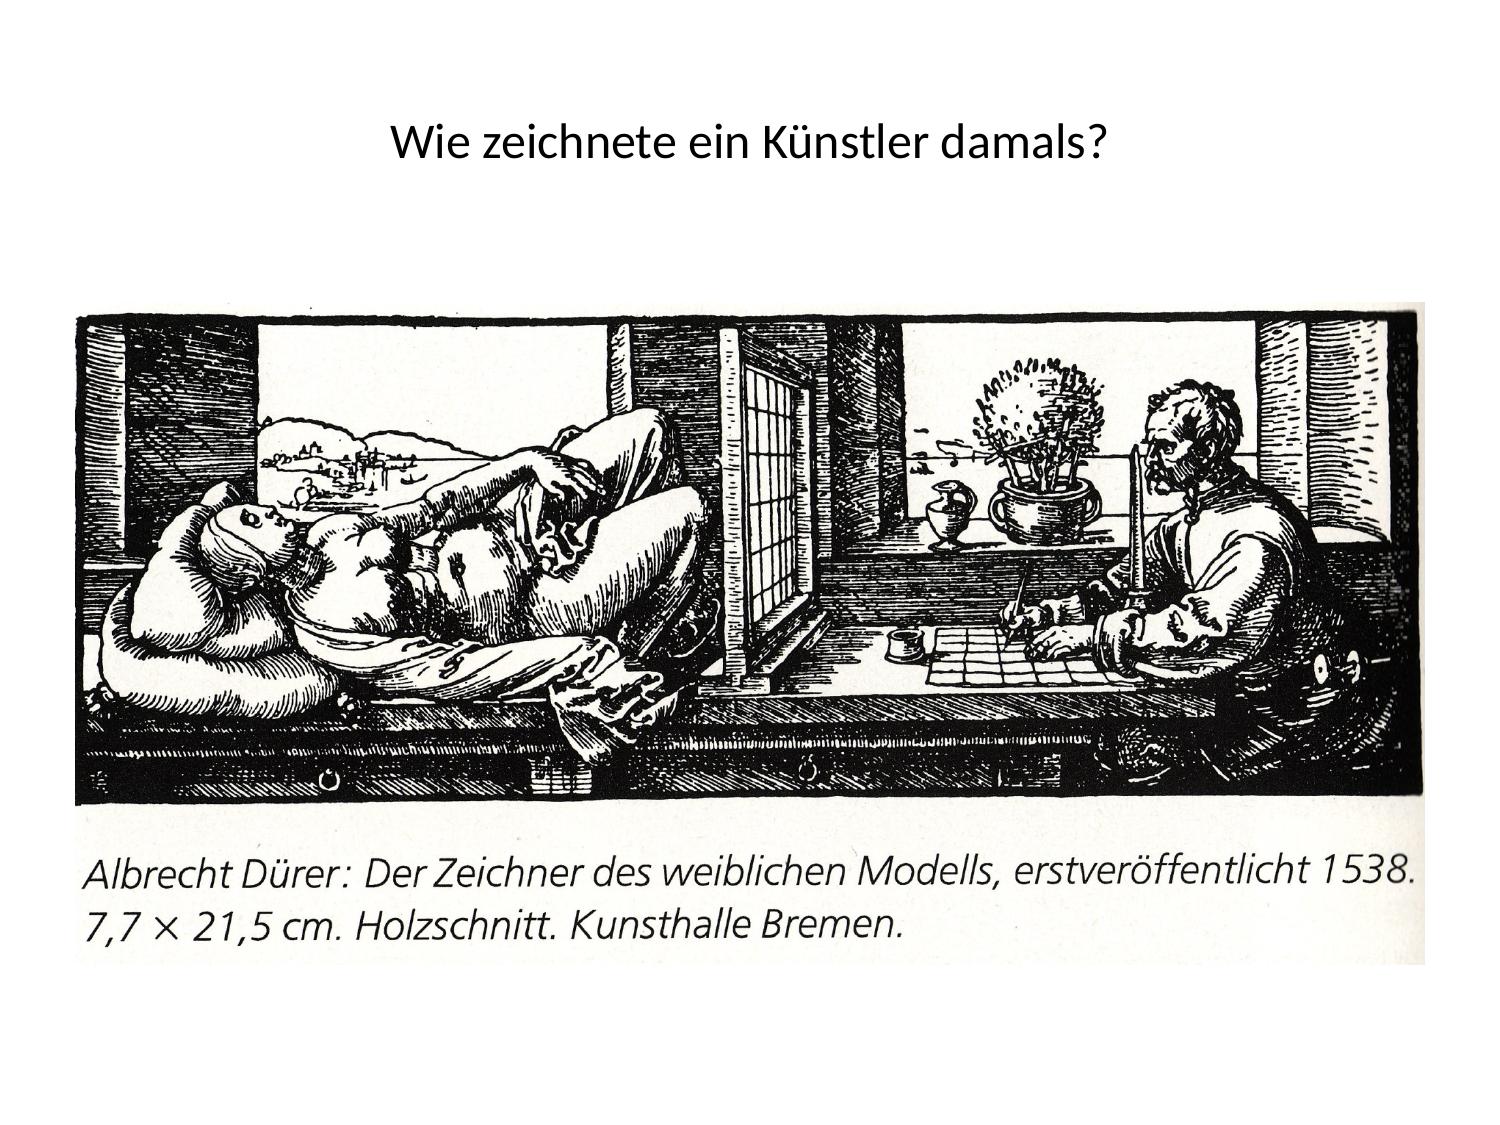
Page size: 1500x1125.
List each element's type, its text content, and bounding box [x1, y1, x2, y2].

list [74, 302, 1426, 966]
title Wie zeichnete ein Künstler damals? [75, 45, 1425, 233]
